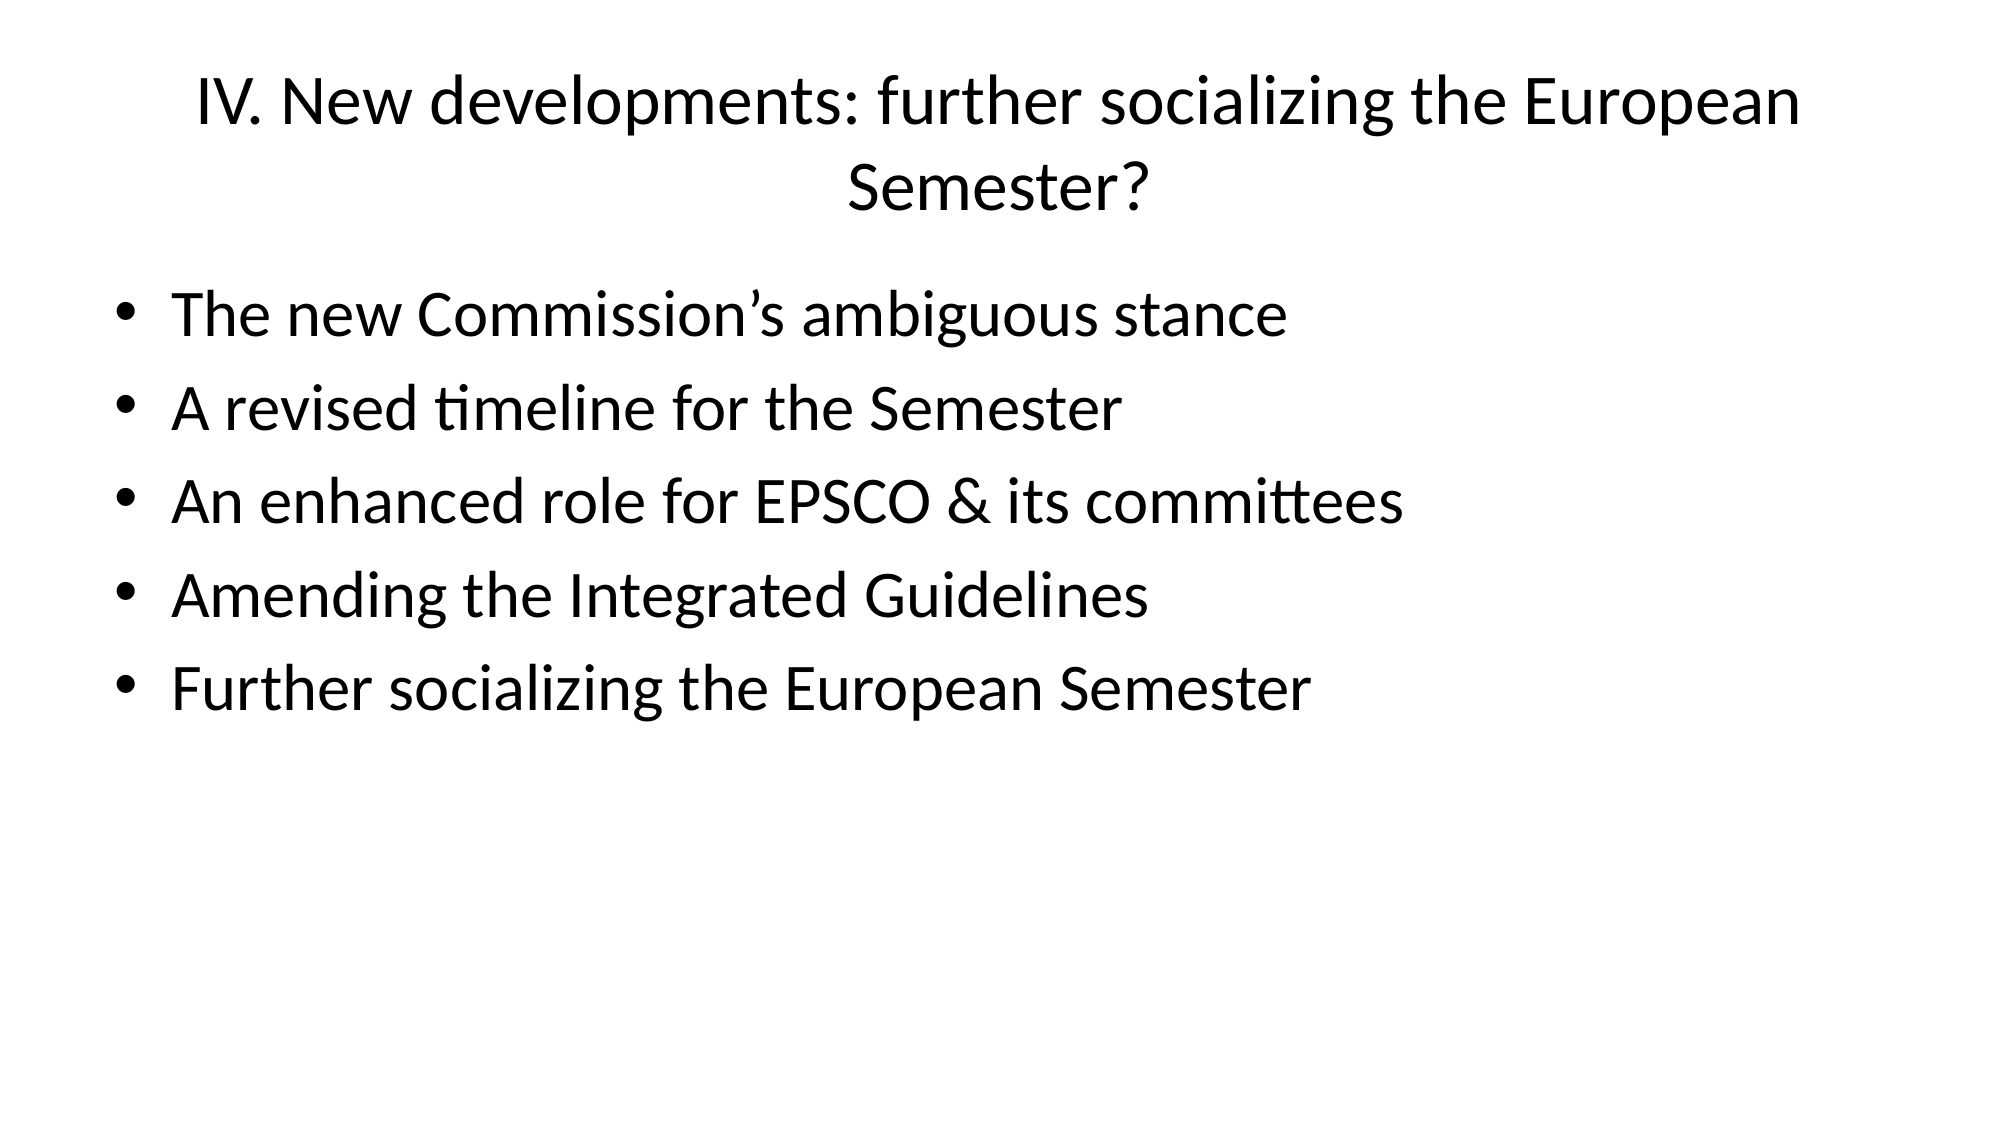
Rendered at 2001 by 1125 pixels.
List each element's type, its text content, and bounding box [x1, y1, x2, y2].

list The new Commission’s ambiguous stance A revised timeline for the Semester An enhanced role for EPSCO & its committees Amending the Integrated Guidelines Further socializing the European Semester [99, 262, 1900, 1005]
title IV. New developments: further socializing the European Semester? [99, 45, 1900, 233]
